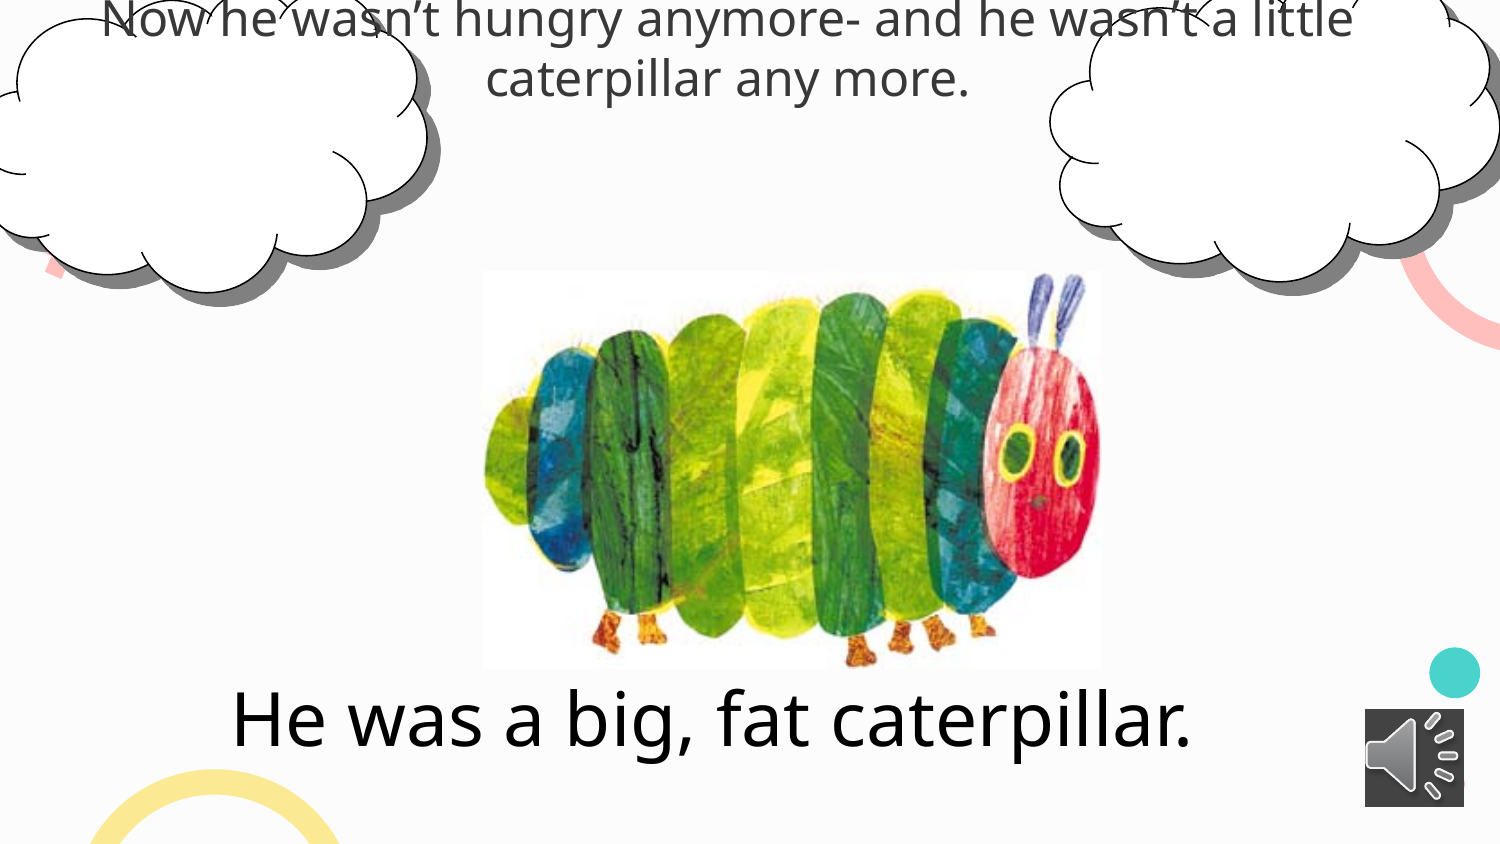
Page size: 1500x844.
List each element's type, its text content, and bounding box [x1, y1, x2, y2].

picture [1364, 708, 1465, 809]
title Now he wasn’t hungry anymore- and he wasn’t a little caterpillar any more. [53, 0, 1404, 159]
picture [481, 271, 1102, 669]
text_box [0, 26, 423, 293]
text_box He was a big, fat caterpillar. [44, 647, 1404, 772]
text_box [1059, 0, 1500, 282]
